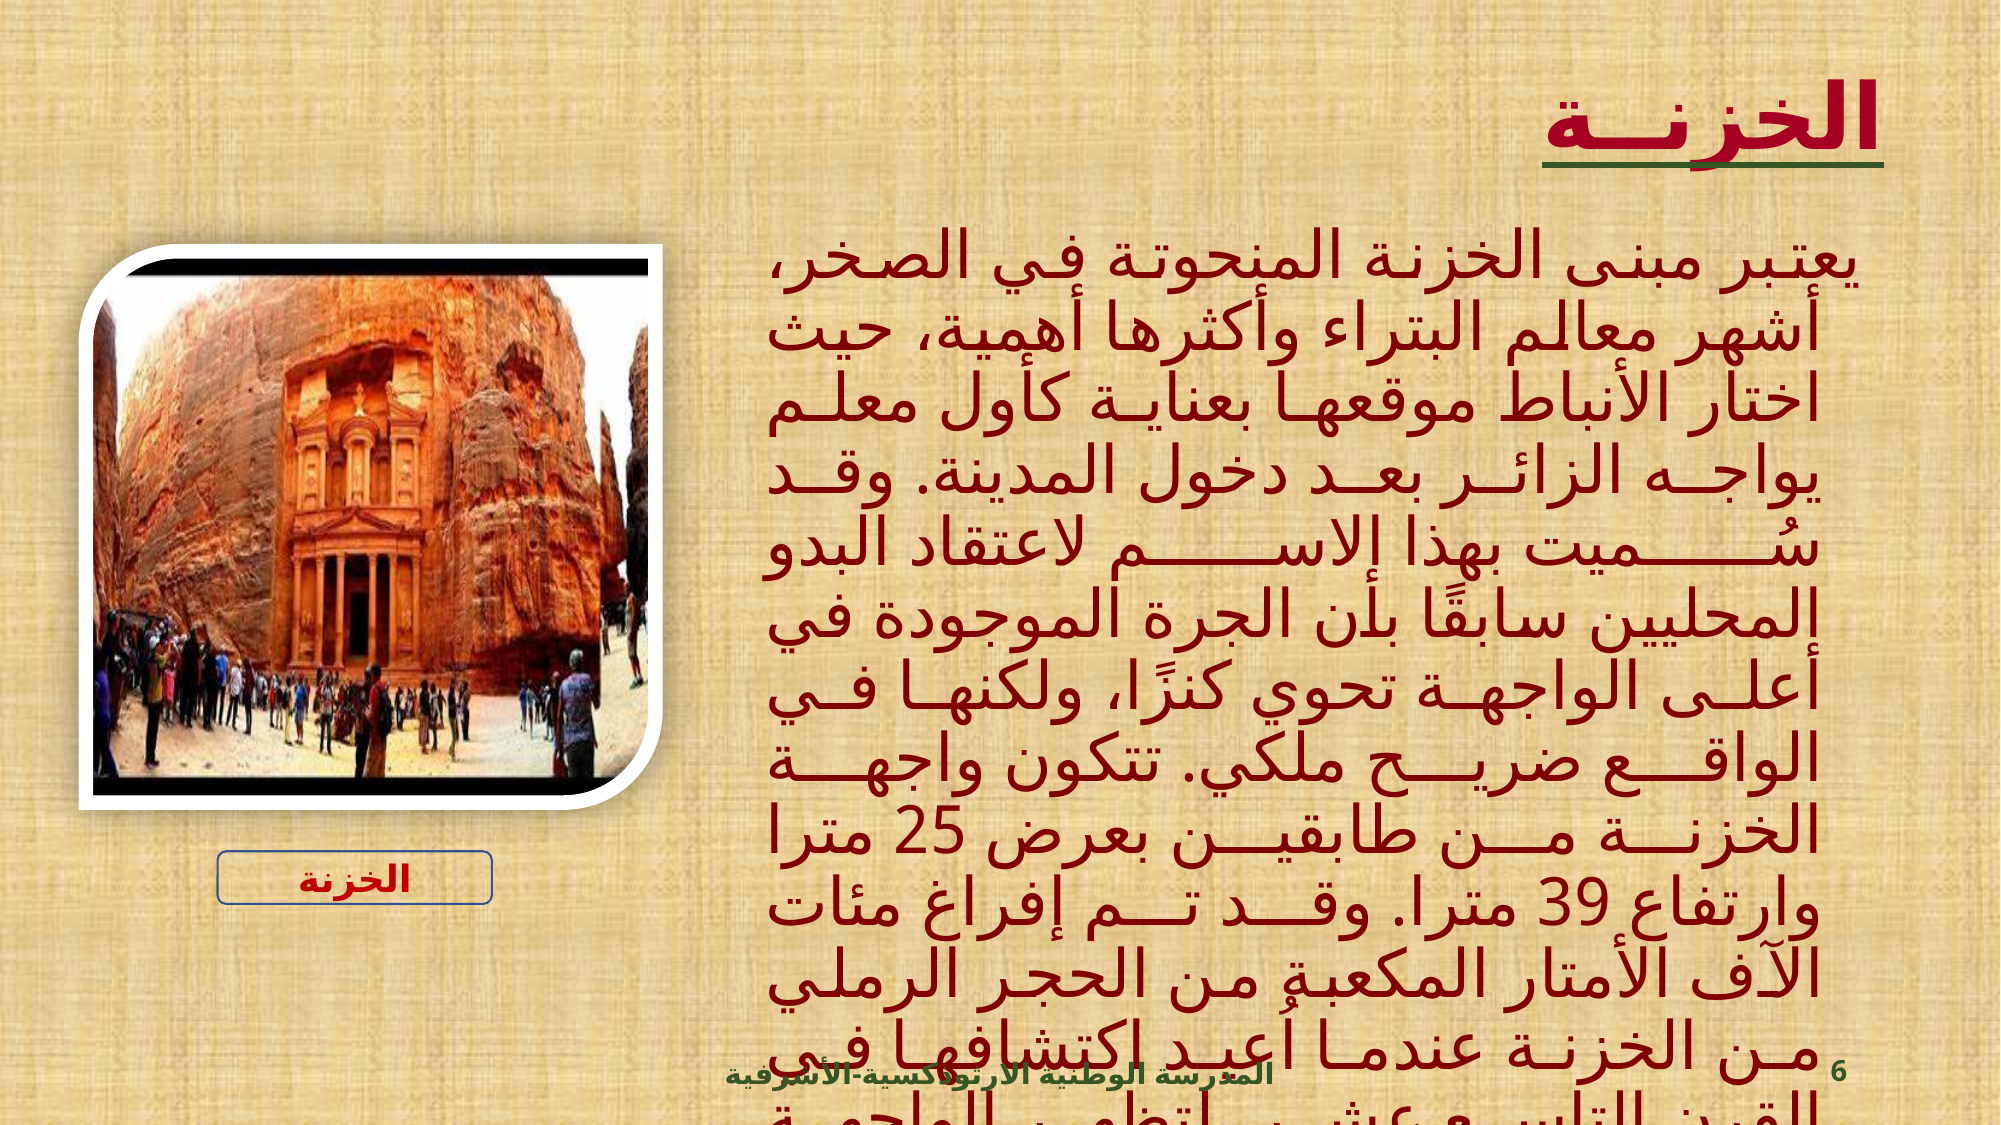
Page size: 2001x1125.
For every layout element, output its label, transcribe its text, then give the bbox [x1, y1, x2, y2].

footer المدرسة الوطنية الارثوذكسية-الأشرفية [662, 1042, 1338, 1103]
slide_number 6 [1412, 1042, 1863, 1103]
list يعتبر مبنى الخزنة المنحوتة في الصخر، أشهر معالم البتراء وأكثرها أهمية، حيث اختار الأنباط موقعها بعناية كأول معلم يواجه الزائر بعد دخول المدينة. وقد سُميت بهذا الاسم لاعتقاد البدو المحليين سابقًا بأن الجرة الموجودة في أعلى الواجهة تحوي كنزًا، ولكنها في الواقع ضريح ملكي. تتكون واجهة الخزنة من طابقين بعرض 25 مترا وارتفاع 39 مترا. وقد تم إفراغ مئات الآف الأمتار المكعبة من الحجر الرملي من الخزنة عندما اُعيد اكتشافها في القرن التاسع عشر، لتظهر الواجهة بوضع [750, 213, 1876, 927]
picture [0, 0, 2001, 1125]
title الخزنــة [173, 43, 1899, 196]
text_box الخزنة [216, 850, 493, 905]
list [85, 251, 656, 803]
